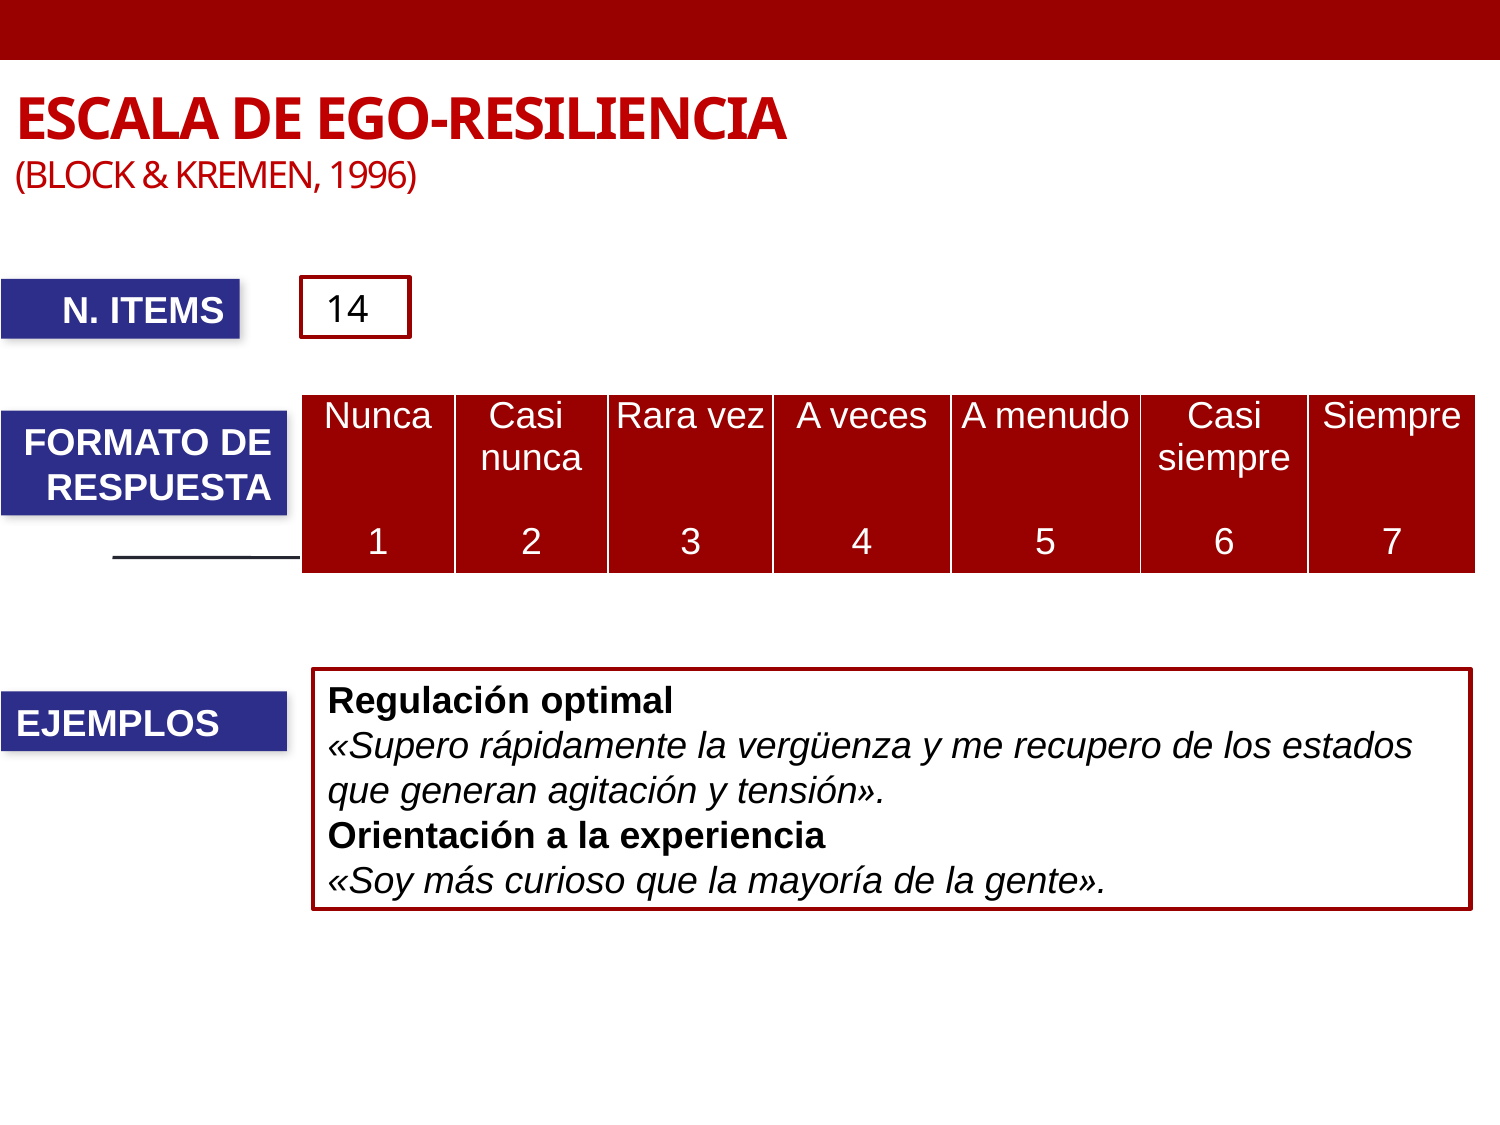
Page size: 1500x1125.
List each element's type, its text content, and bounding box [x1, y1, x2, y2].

table_header Siempre 7 [1309, 395, 1475, 573]
text_box N. ITEMS [1, 278, 240, 339]
title Escala de Ego-Resiliencia (Block & Kremen, 1996) [0, 31, 1500, 204]
text_box FORMATO DE RESPUESTA [1, 410, 287, 516]
table_header Nunca 1 [302, 395, 454, 573]
table_header A veces 4 [774, 395, 950, 573]
text_box Regulación optimal «Supero rápidamente la vergüenza y me recupero de los estados que generan agitación y tensión». Orientación a la experiencia «Soy más curioso que la mayoría de la gente». [311, 667, 1473, 911]
table_header Casi siempre 6 [1141, 395, 1307, 573]
table_header Rara vez 3 [609, 395, 772, 573]
text_box EJEMPLOS [1, 691, 287, 752]
text_box 14 [299, 275, 412, 339]
table_header A menudo 5 [952, 395, 1140, 573]
table_header Casi nunca 2 [456, 395, 607, 573]
